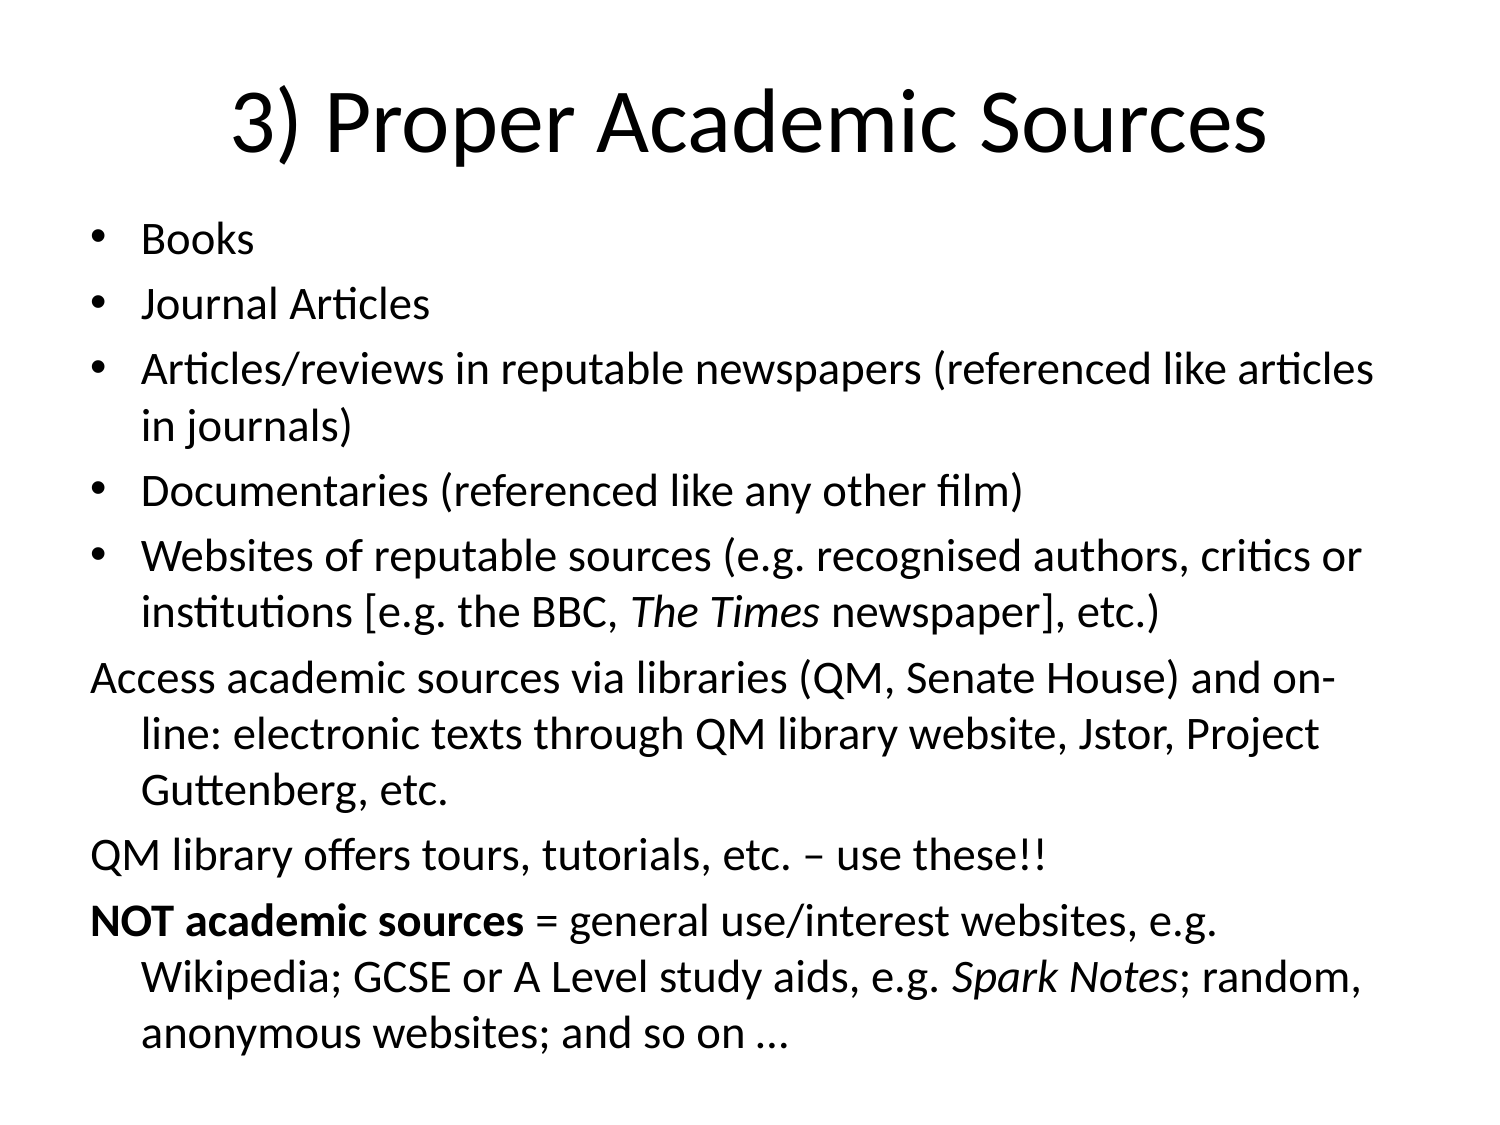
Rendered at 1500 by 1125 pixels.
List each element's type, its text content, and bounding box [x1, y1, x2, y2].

list Books Journal Articles Articles/reviews in reputable newspapers (referenced like articles in journals) Documentaries (referenced like any other film) Websites of reputable sources (e.g. recognised authors, critics or institutions [e.g. the BBC, The Times newspaper], etc.) Access academic sources via libraries (QM, Senate House) and on-line: electronic texts through QM library website, Jstor, Project Guttenberg, etc. QM library offers tours, tutorials, etc. – use these!! NOT academic sources = general use/interest websites, e.g. Wikipedia; GCSE or A Level study aids, e.g. Spark Notes; random, anonymous websites; and so on … [75, 200, 1425, 1075]
title 3) Proper Academic Sources [75, 45, 1425, 188]
